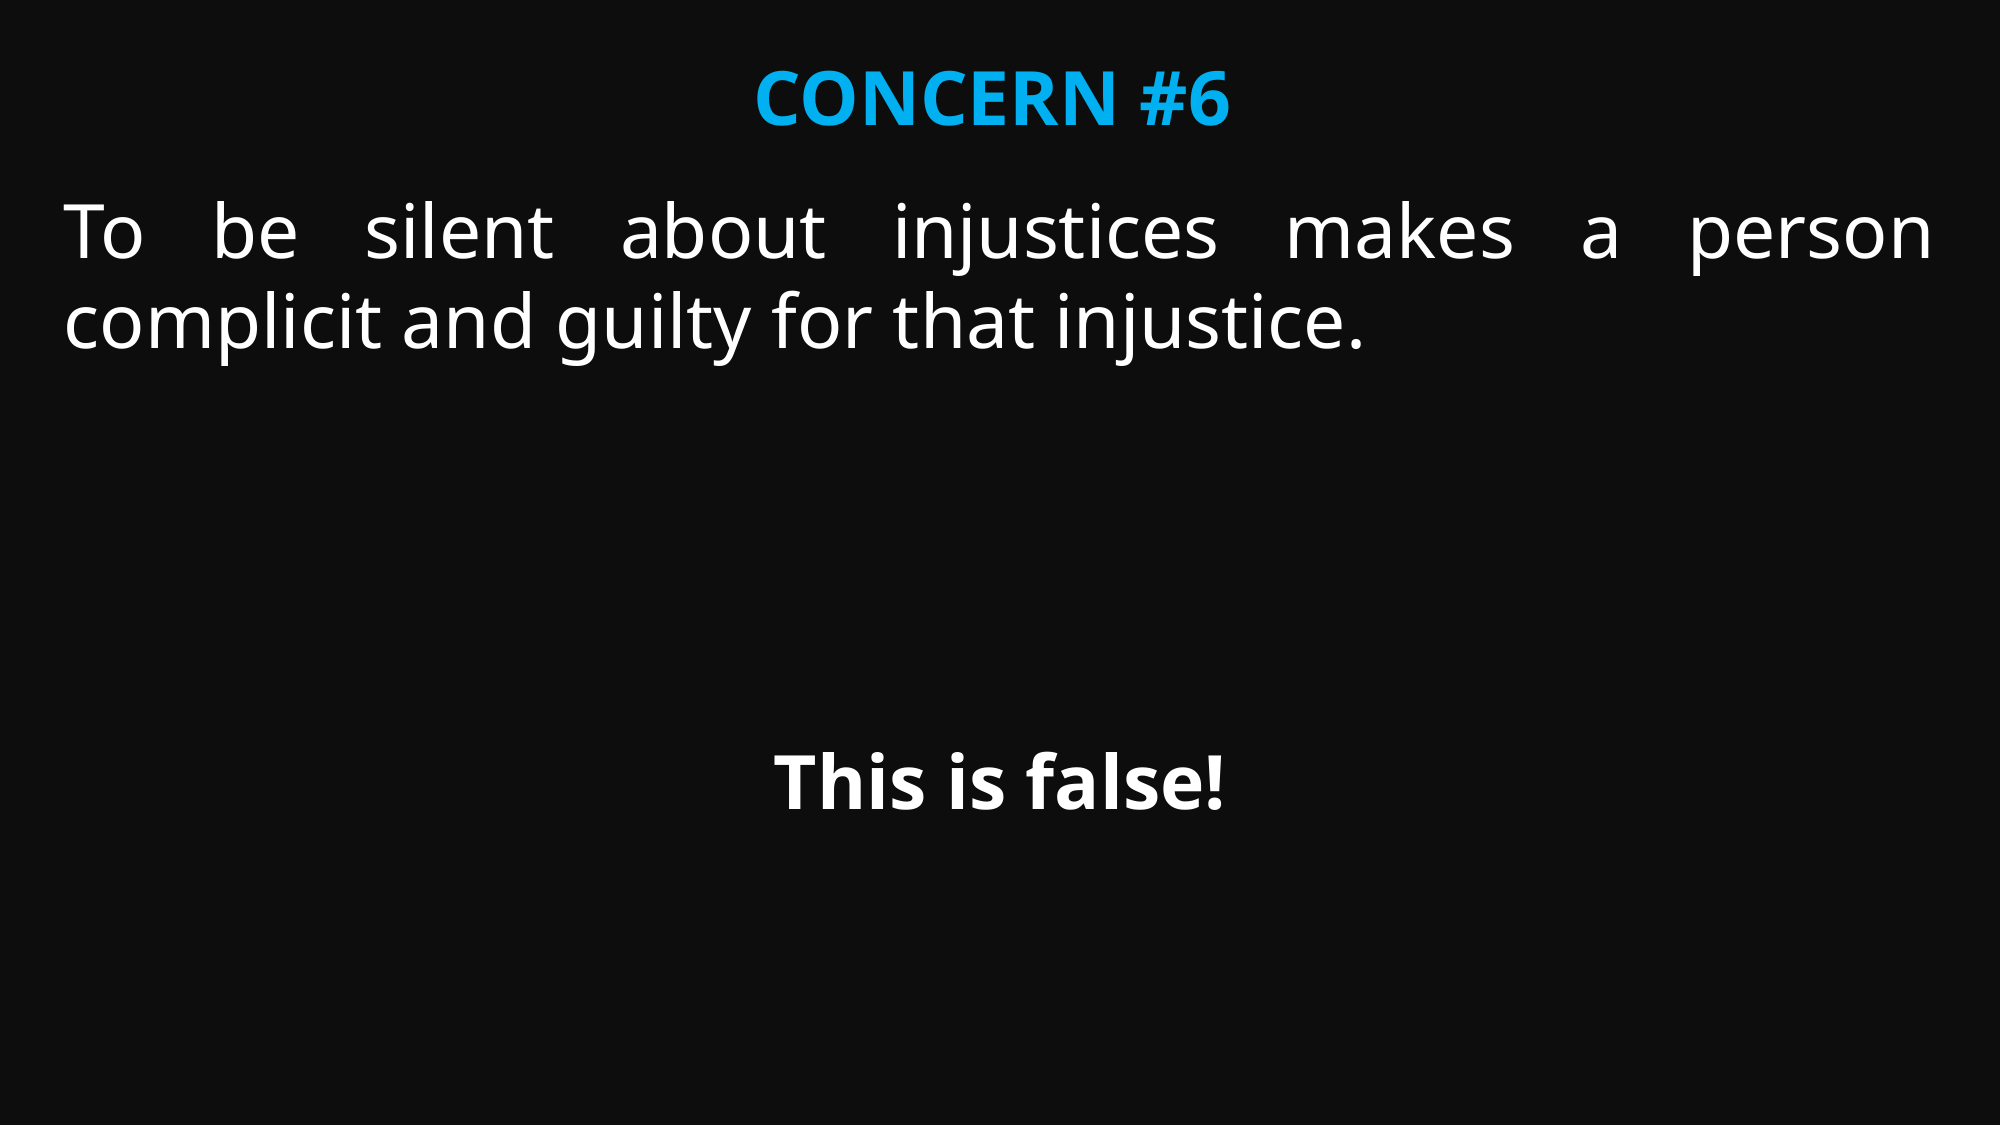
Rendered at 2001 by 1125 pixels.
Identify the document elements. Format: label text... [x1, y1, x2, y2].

text_box This is false! [49, 727, 1951, 833]
text_box To be silent about injustices makes a person complicit and guilty for that injustice. [49, 176, 1951, 372]
subtitle Concern #6 [34, 42, 1951, 184]
